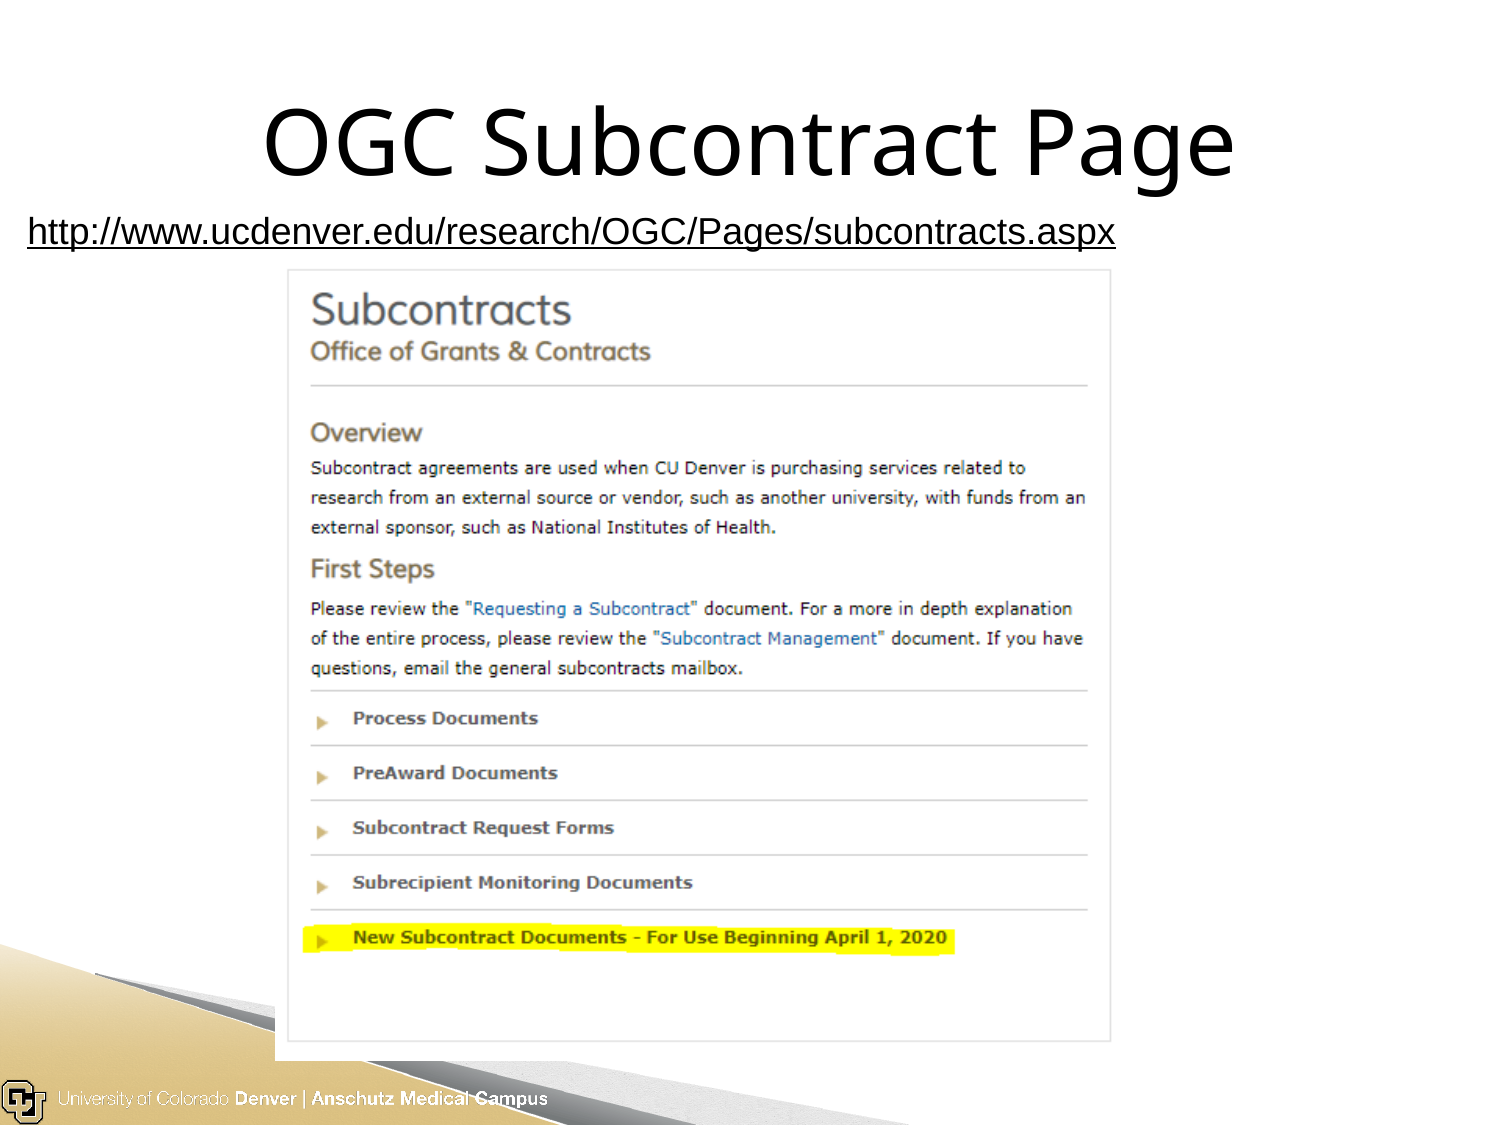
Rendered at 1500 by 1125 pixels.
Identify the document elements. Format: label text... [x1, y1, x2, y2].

text_box http://www.ucdenver.edu/research/OGC/Pages/subcontracts.aspx [12, 199, 1475, 260]
title OGC Subcontract Page [75, 45, 1425, 199]
picture [0, 260, 1124, 1125]
